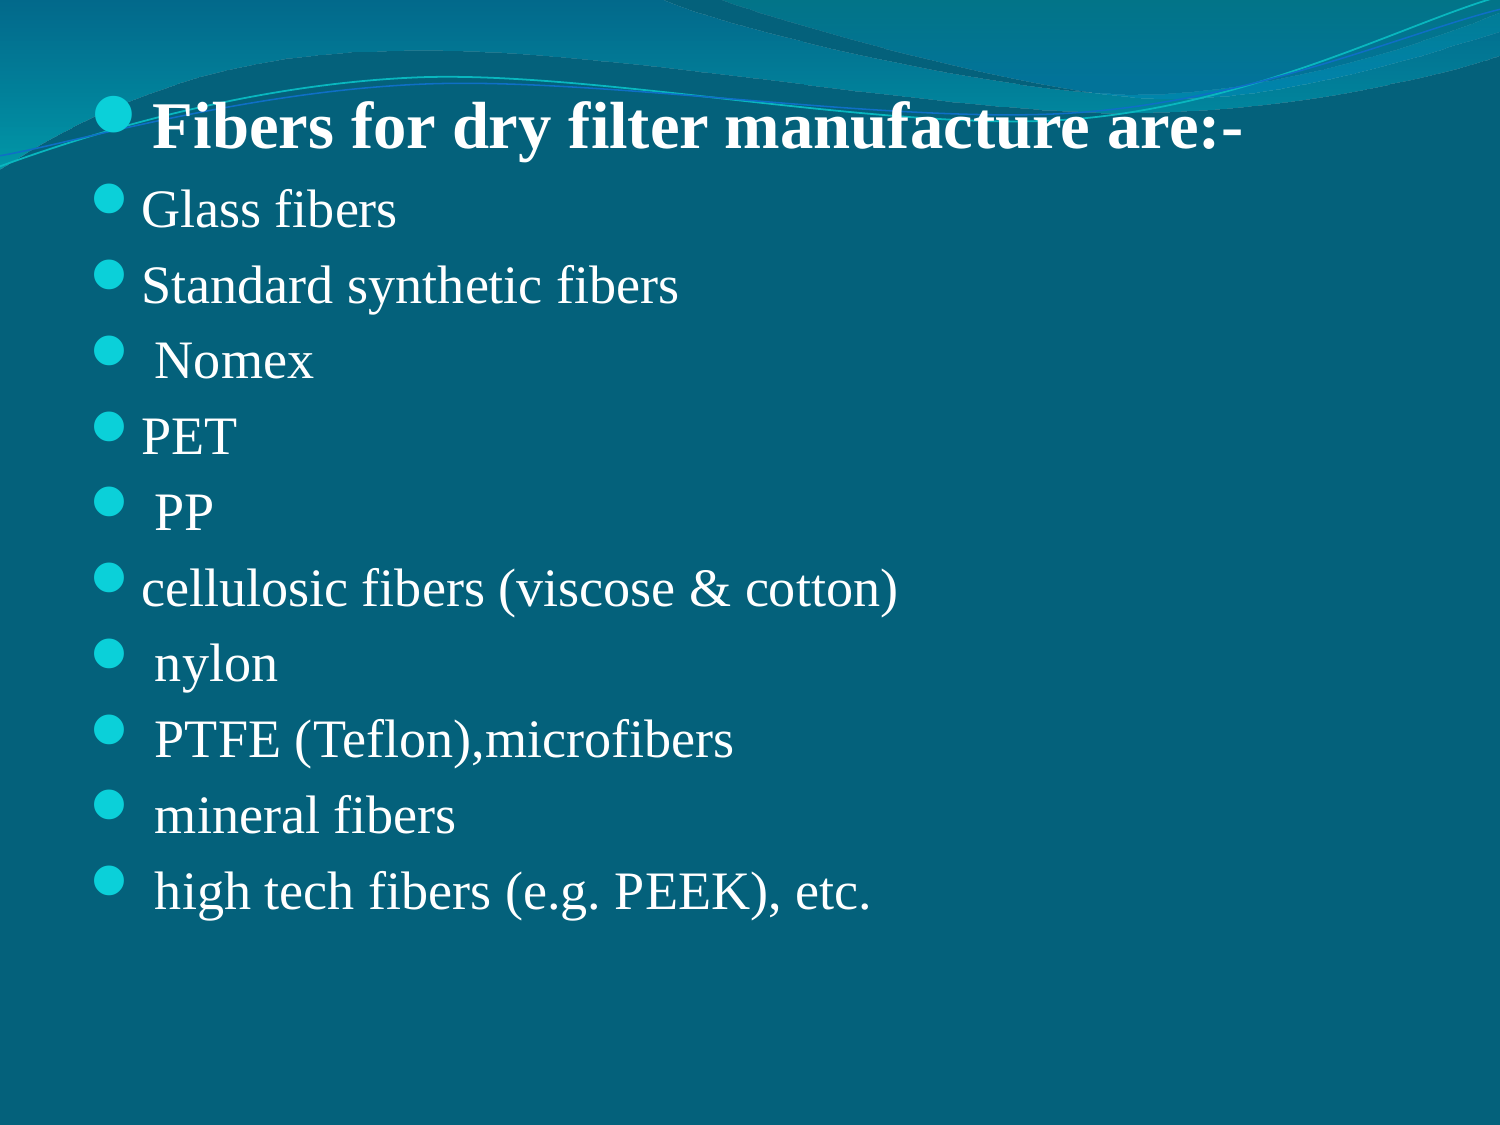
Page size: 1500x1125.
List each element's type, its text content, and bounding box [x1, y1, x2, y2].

list Fibers for dry filter manufacture are:- Glass fibers Standard synthetic fibers Nomex PET PP cellulosic fibers (viscose & cotton) nylon PTFE (Teflon),microfibers mineral fibers high tech fibers (e.g. PEEK), etc. [75, 75, 1425, 1038]
